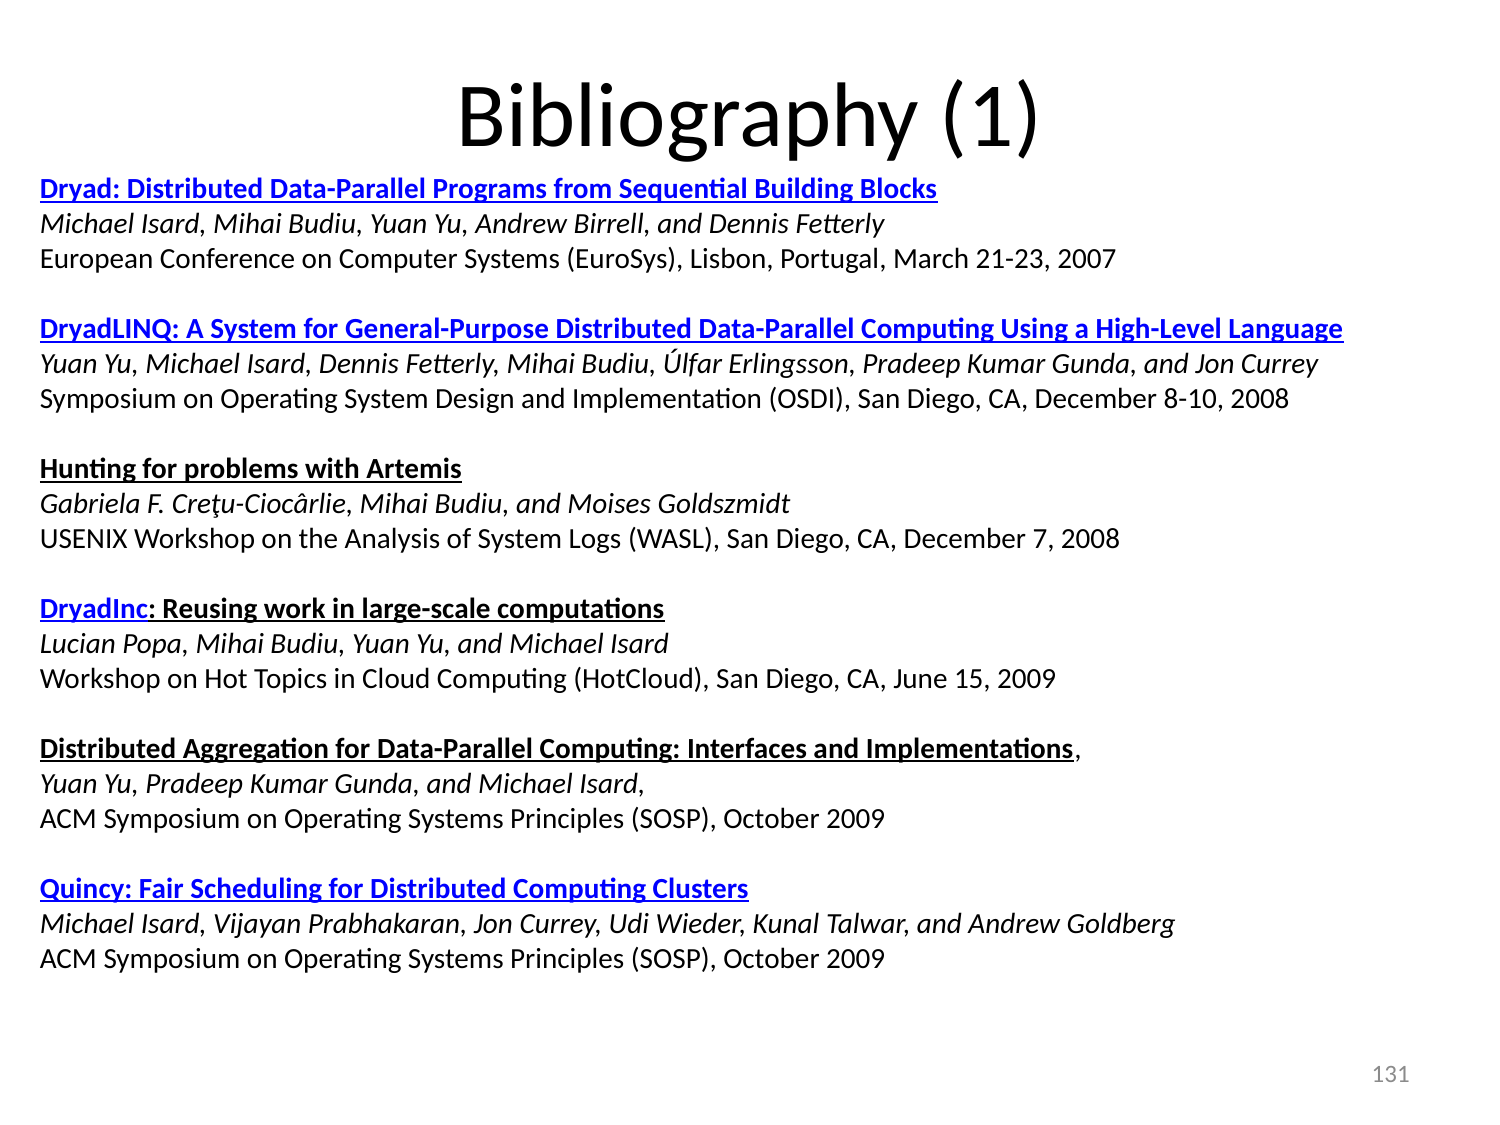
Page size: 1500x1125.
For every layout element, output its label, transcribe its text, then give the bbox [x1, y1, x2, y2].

title Bibliography (1) [75, 45, 1425, 162]
text_box Dryad: Distributed Data-Parallel Programs from Sequential Building Blocks Michael Isard, Mihai Budiu, Yuan Yu, Andrew Birrell, and Dennis Fetterly European Conference on Computer Systems (EuroSys), Lisbon, Portugal, March 21-23, 2007 DryadLINQ: A System for General-Purpose Distributed Data-Parallel Computing Using a High-Level Language Yuan Yu, Michael Isard, Dennis Fetterly, Mihai Budiu, Úlfar Erlingsson, Pradeep Kumar Gunda, and Jon Currey Symposium on Operating System Design and Implementation (OSDI), San Diego, CA, December 8-10, 2008 Hunting for problems with Artemis Gabriela F. Creţu-Ciocârlie, Mihai Budiu, and Moises Goldszmidt USENIX Workshop on the Analysis of System Logs (WASL), San Diego, CA, December 7, 2008 DryadInc: Reusing work in large-scale computations Lucian Popa, Mihai Budiu, Yuan Yu, and Michael Isard Workshop on Hot Topics in Cloud Computing (HotCloud), San Diego, CA, June 15, 2009 Distributed Aggregation for Data-Parallel Computing: Interfaces and Implementations, Yuan Yu, Pradeep Kumar Gunda, and Michael Isard, ACM Symposium on Operating Systems Principles (SOSP), October 2009 Quincy: Fair Scheduling for Distributed Computing Clusters Michael Isard, Vijayan Prabhakaran, Jon Currey, Udi Wieder, Kunal Talwar, and Andrew Goldberg ACM Symposium on Operating Systems Principles (SOSP), October 2009 [24, 162, 1475, 982]
slide_number 131 [1074, 1042, 1425, 1103]
